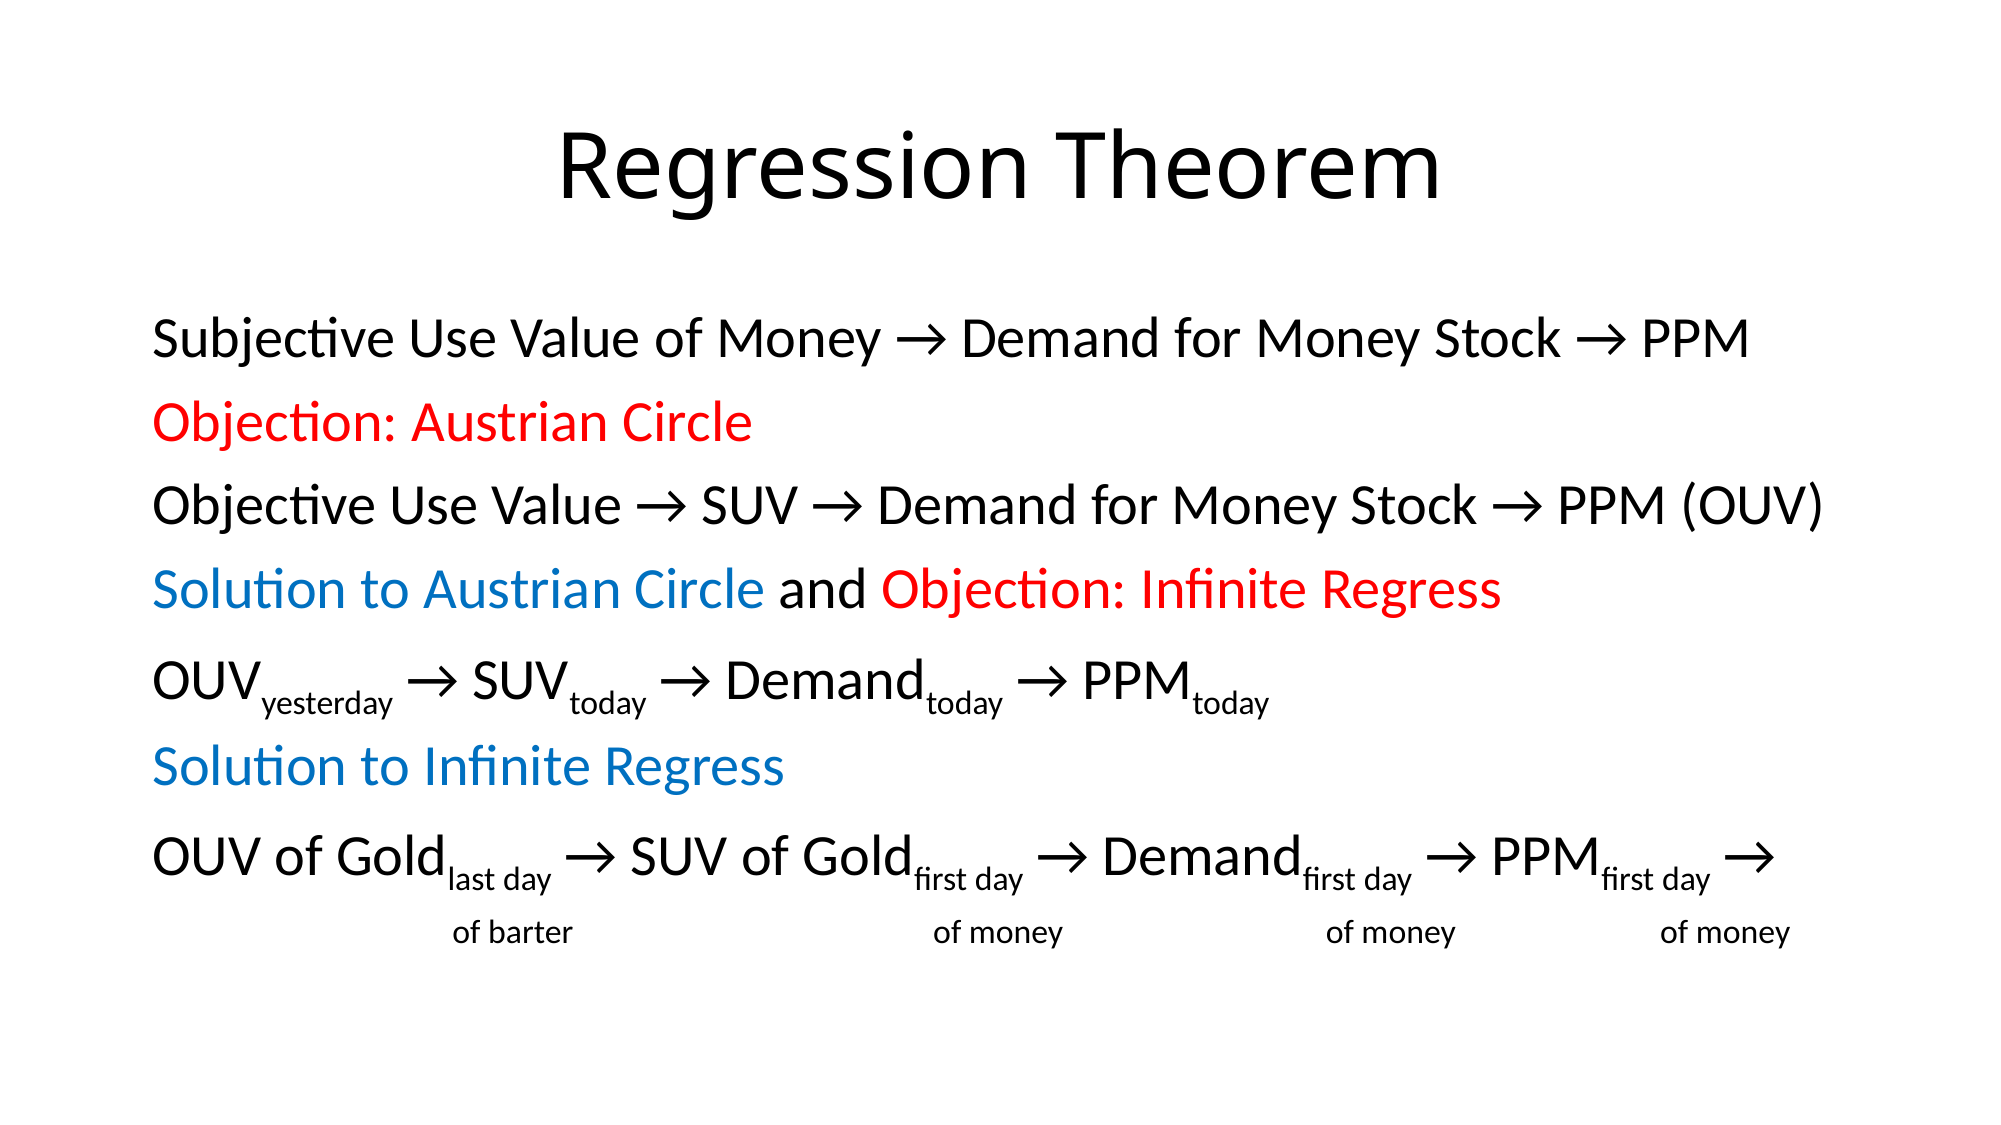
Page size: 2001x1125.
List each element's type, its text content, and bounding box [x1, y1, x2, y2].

list Subjective Use Value of Money → Demand for Money Stock → PPM Objection: Austrian Circle Objective Use Value → SUV → Demand for Money Stock → PPM (OUV) Solution to Austrian Circle and Objection: Infinite Regress OUVyesterday → SUVtoday → Demandtoday → PPMtoday Solution to Infinite Regress OUV of Goldlast day → SUV of Goldfirst day → Demandfirst day → PPMfirst day → of barter of money of money of money [137, 299, 1863, 1014]
title Regression Theorem [137, 59, 1863, 278]
